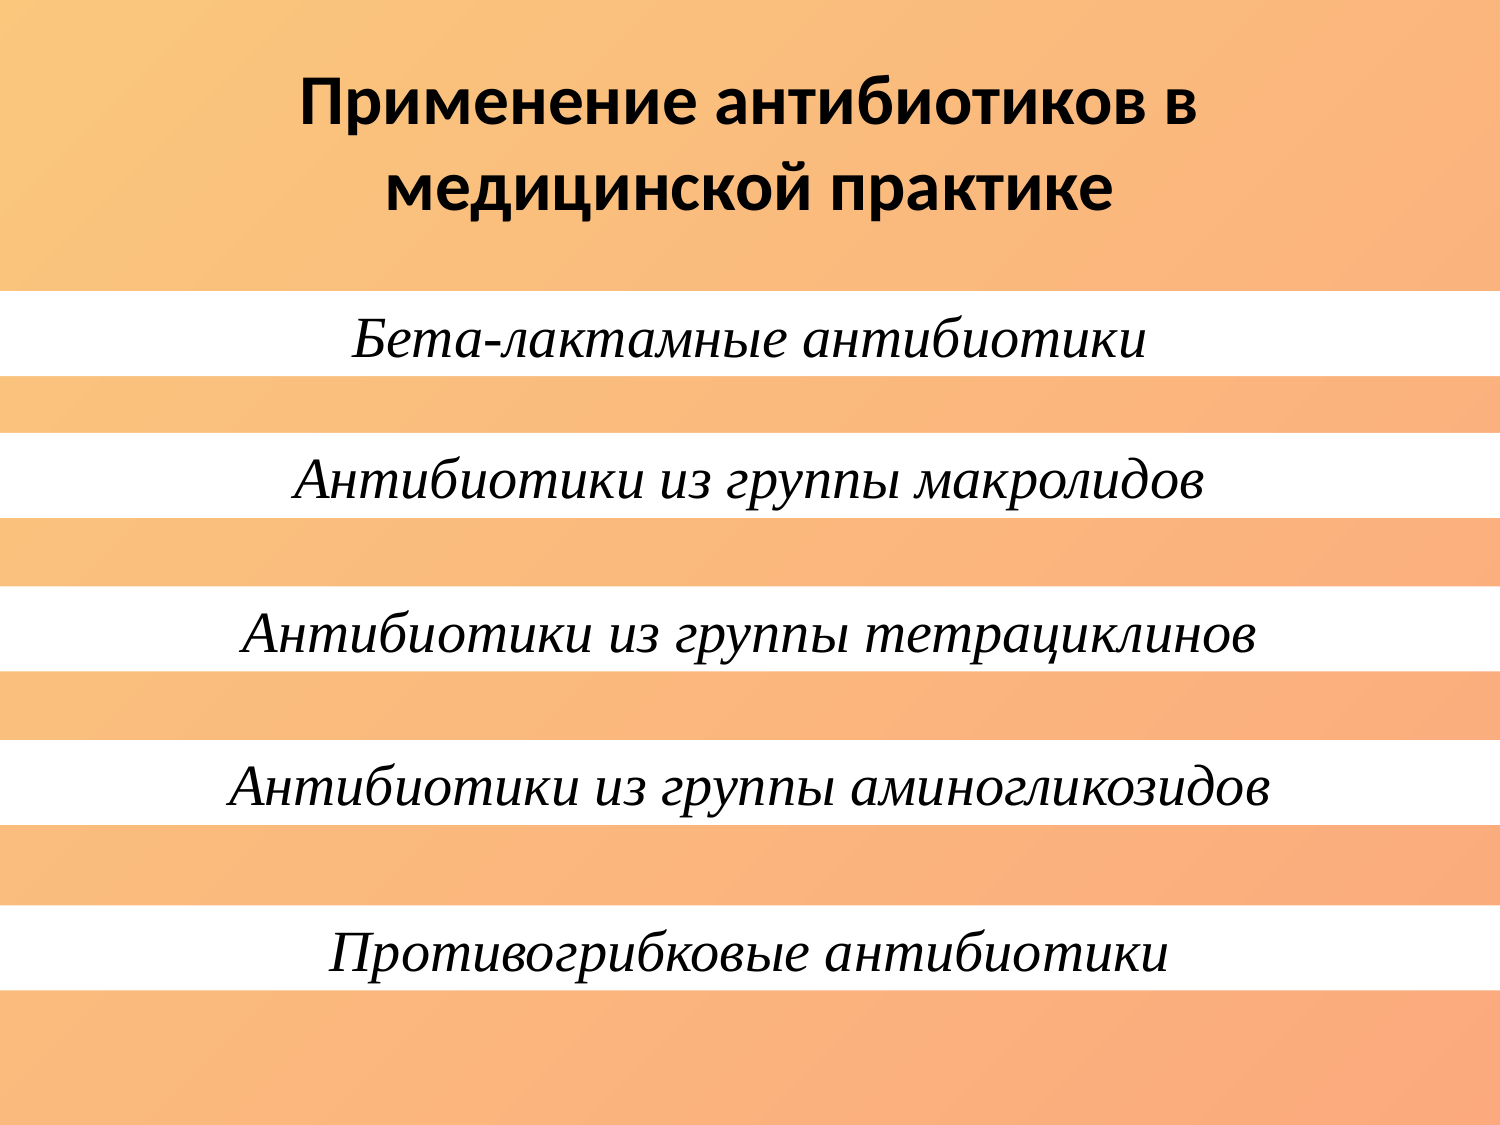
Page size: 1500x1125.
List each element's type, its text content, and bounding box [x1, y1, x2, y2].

text_box Антибиотики из группы аминогликозидов [0, 740, 1500, 825]
text_box Антибиотики из группы макролидов [0, 432, 1500, 518]
text_box Противогрибковые антибиотики [0, 905, 1500, 991]
text_box Бета-лактамные антибиотики [0, 291, 1500, 377]
text_box Антибиотики из группы тетрациклинов [0, 586, 1500, 672]
title Применение антибиотиков в медицинской практике [75, 45, 1425, 233]
